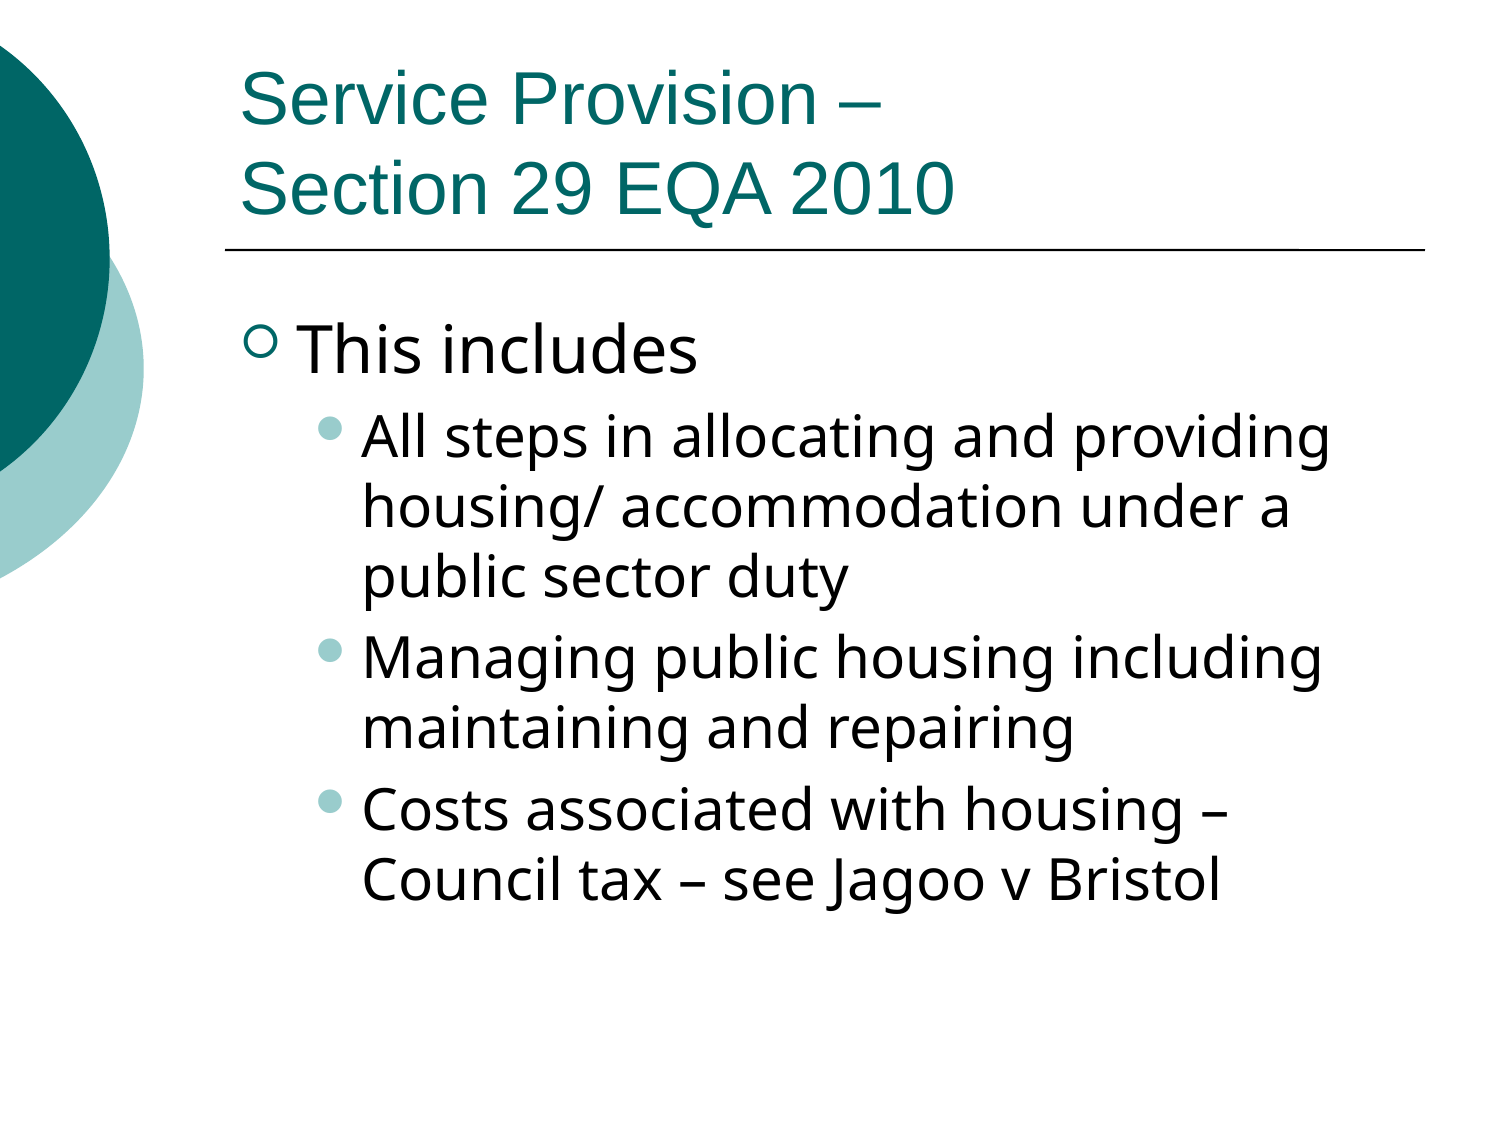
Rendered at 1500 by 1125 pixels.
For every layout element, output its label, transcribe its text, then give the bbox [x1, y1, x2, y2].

title Service Provision – Section 29 EQA 2010 [224, 49, 1425, 238]
list This includes All steps in allocating and providing housing/ accommodation under a public sector duty Managing public housing including maintaining and repairing Costs associated with housing – Council tax – see Jagoo v Bristol [224, 299, 1425, 975]
